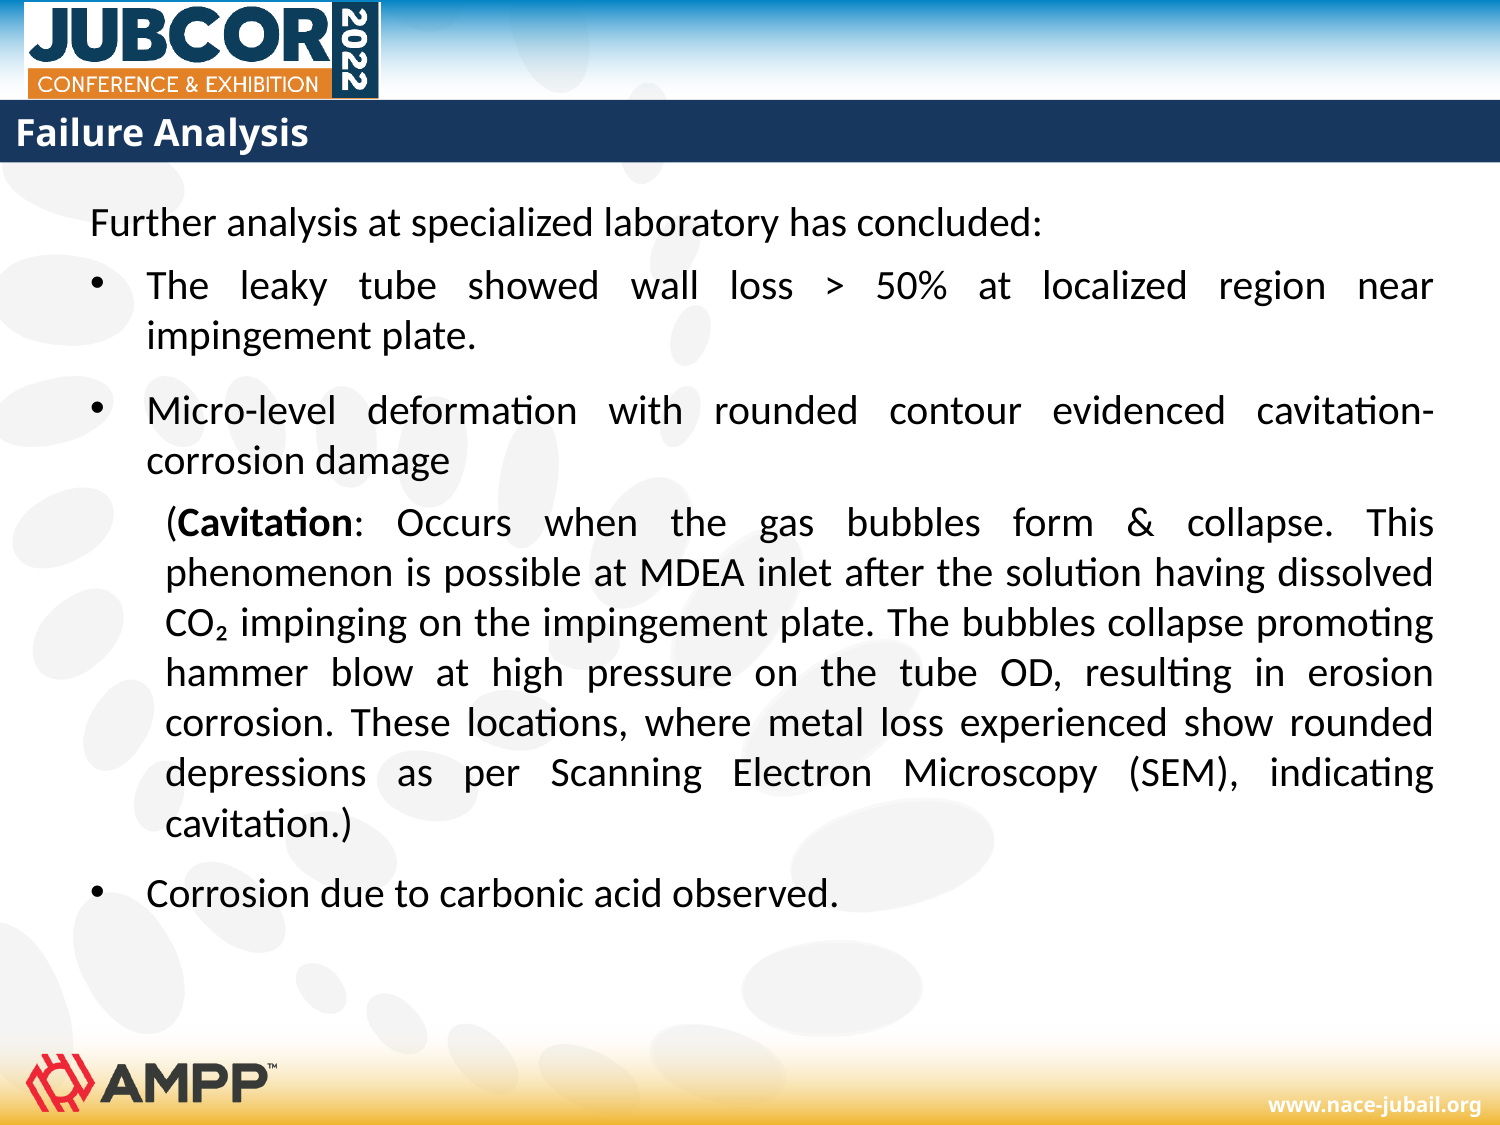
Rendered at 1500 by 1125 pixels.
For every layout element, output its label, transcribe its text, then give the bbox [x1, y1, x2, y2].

list Further analysis at specialized laboratory has concluded: The leaky tube showed wall loss > 50% at localized region near impingement plate. Micro-level deformation with rounded contour evidenced cavitation-corrosion damage (Cavitation: Occurs when the gas bubbles form & collapse. This phenomenon is possible at MDEA inlet after the solution having dissolved CO₂ impinging on the impingement plate. The bubbles collapse promoting hammer blow at high pressure on the tube OD, resulting in erosion corrosion. These locations, where metal loss experienced show rounded depressions as per Scanning Electron Microscopy (SEM), indicating cavitation.) Corrosion due to carbonic acid observed. [74, 187, 1451, 951]
picture [24, 1052, 278, 1113]
picture [24, 3, 381, 99]
title Failure Analysis [0, 99, 1500, 163]
